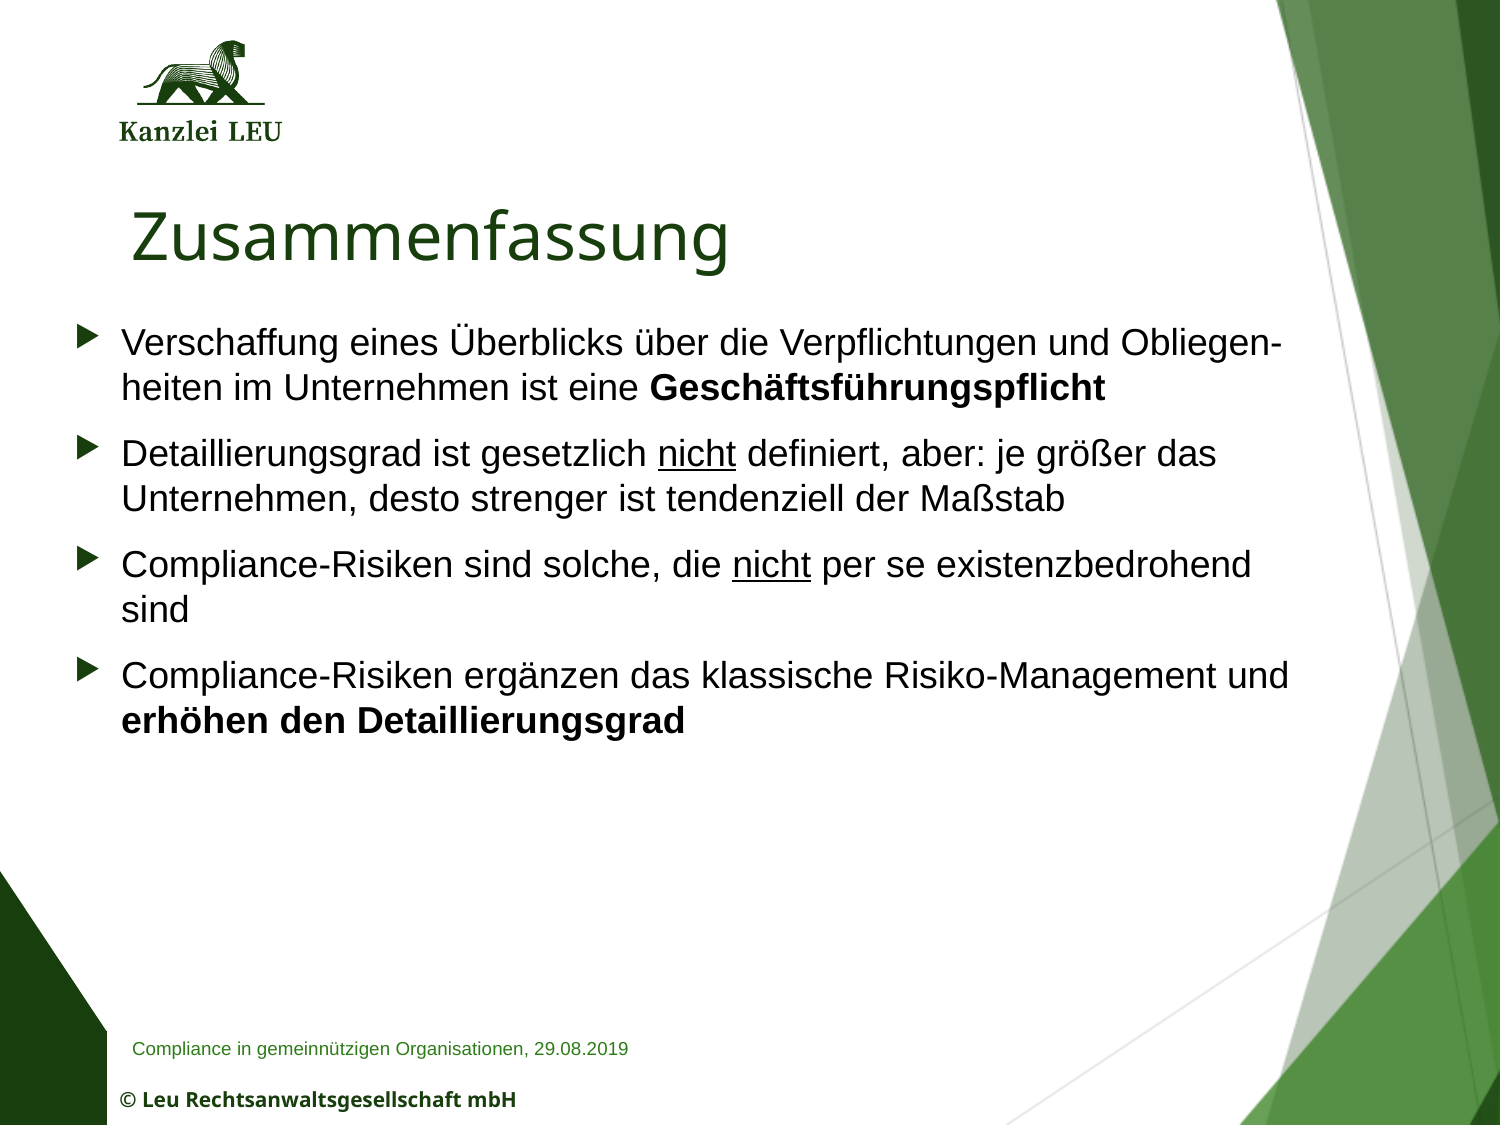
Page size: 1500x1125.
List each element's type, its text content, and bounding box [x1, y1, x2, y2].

list Verschaffung eines Überblicks über die Verpflichtungen und Obliegen-heiten im Unternehmen ist eine Geschäftsführungspflicht Detaillierungsgrad ist gesetzlich nicht definiert, aber: je größer das Unternehmen, desto strenger ist tendenziell der Maßstab Compliance-Risiken sind solche, die nicht per se existenzbedrohend sind Compliance-Risiken ergänzen das klassische Risiko-Management und erhöhen den Detaillierungsgrad [50, 310, 1319, 1023]
picture [92, 28, 309, 153]
text_box Compliance in gemeinnützigen Organisationen, 29.08.2019 [117, 1029, 1165, 1070]
title Zusammenfassung [116, 185, 1305, 310]
